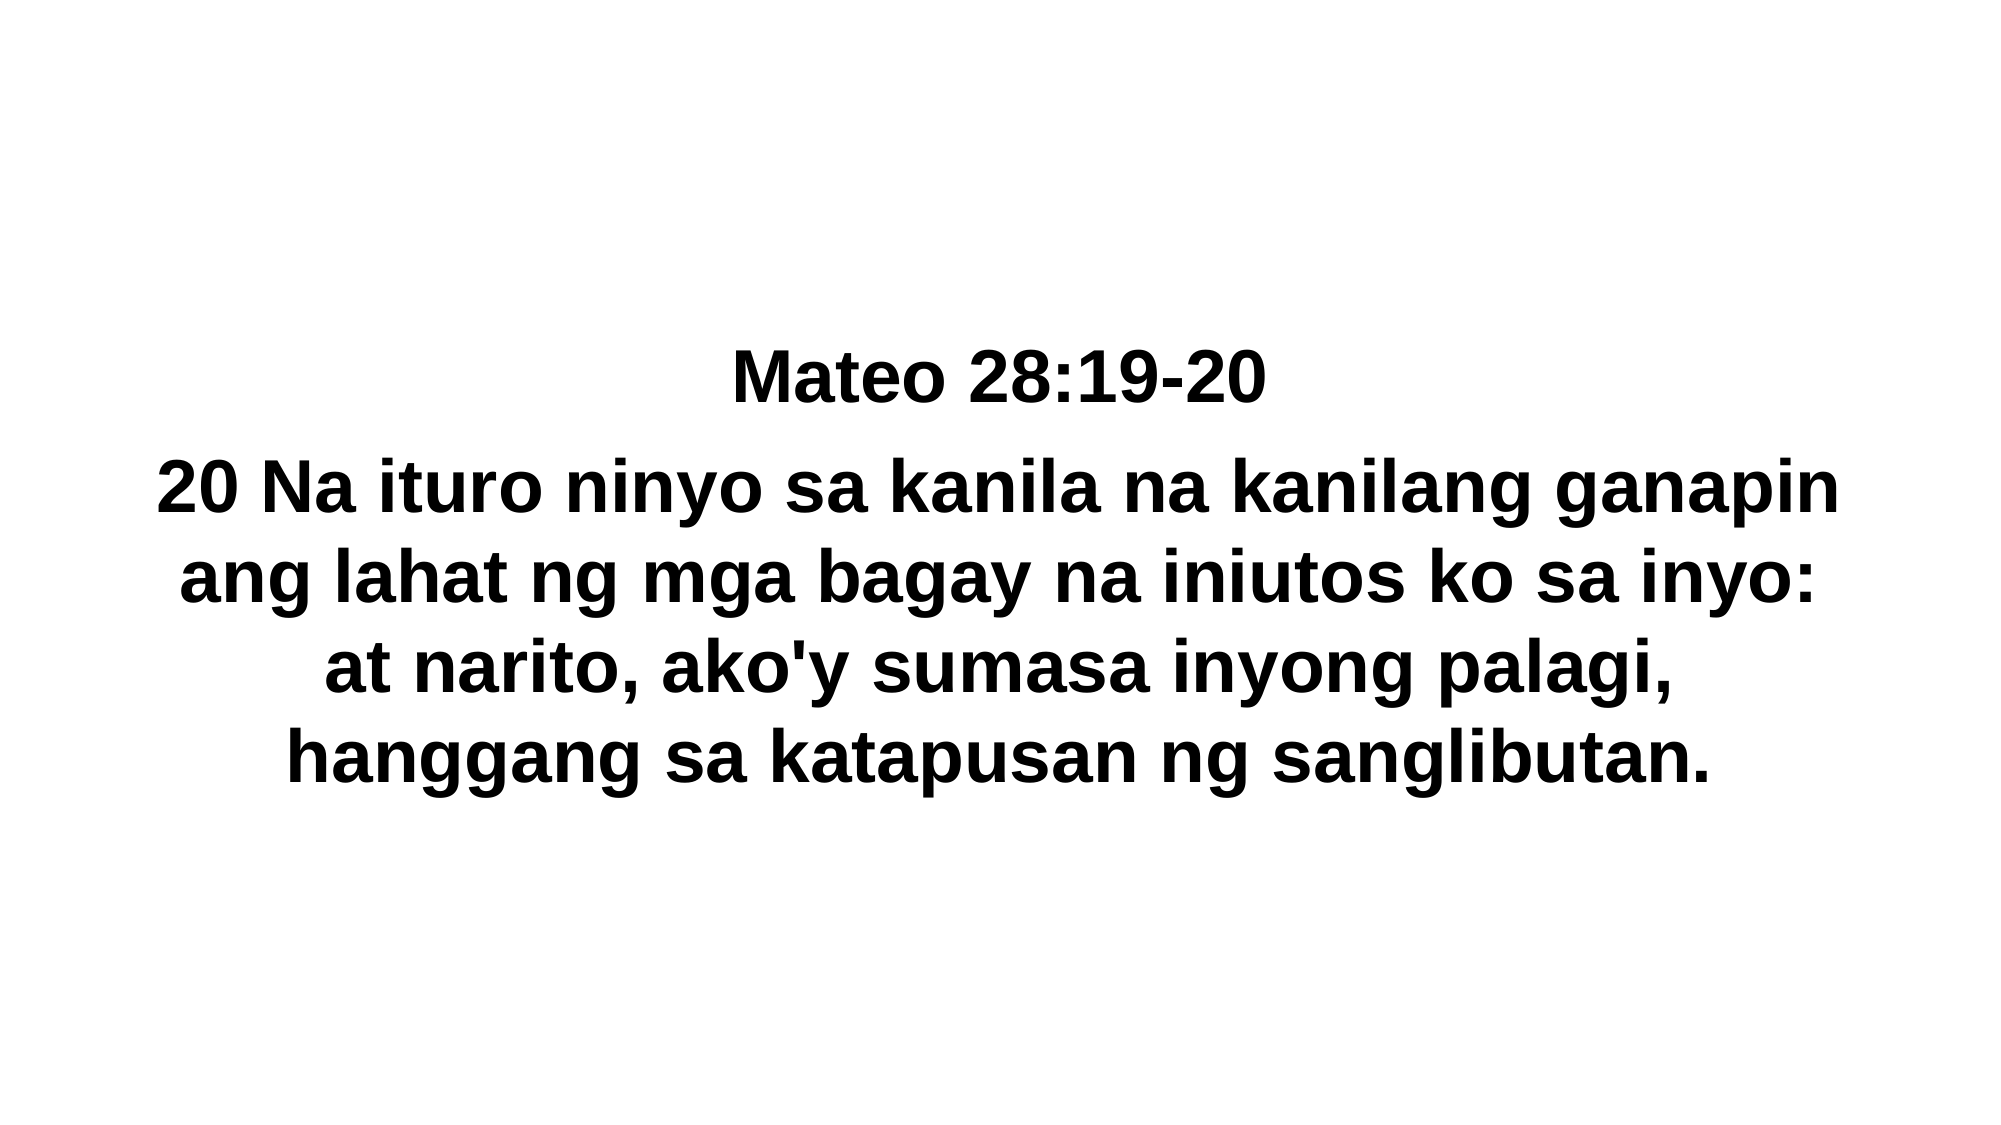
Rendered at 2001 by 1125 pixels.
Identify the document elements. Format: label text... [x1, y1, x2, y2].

list Mateo 28:19-20 20 Na ituro ninyo sa kanila na kanilang ganapin ang lahat ng mga bagay na iniutos ko sa inyo: at narito, ako'y sumasa inyong palagi, hanggang sa katapusan ng sanglibutan. [137, 129, 1863, 996]
